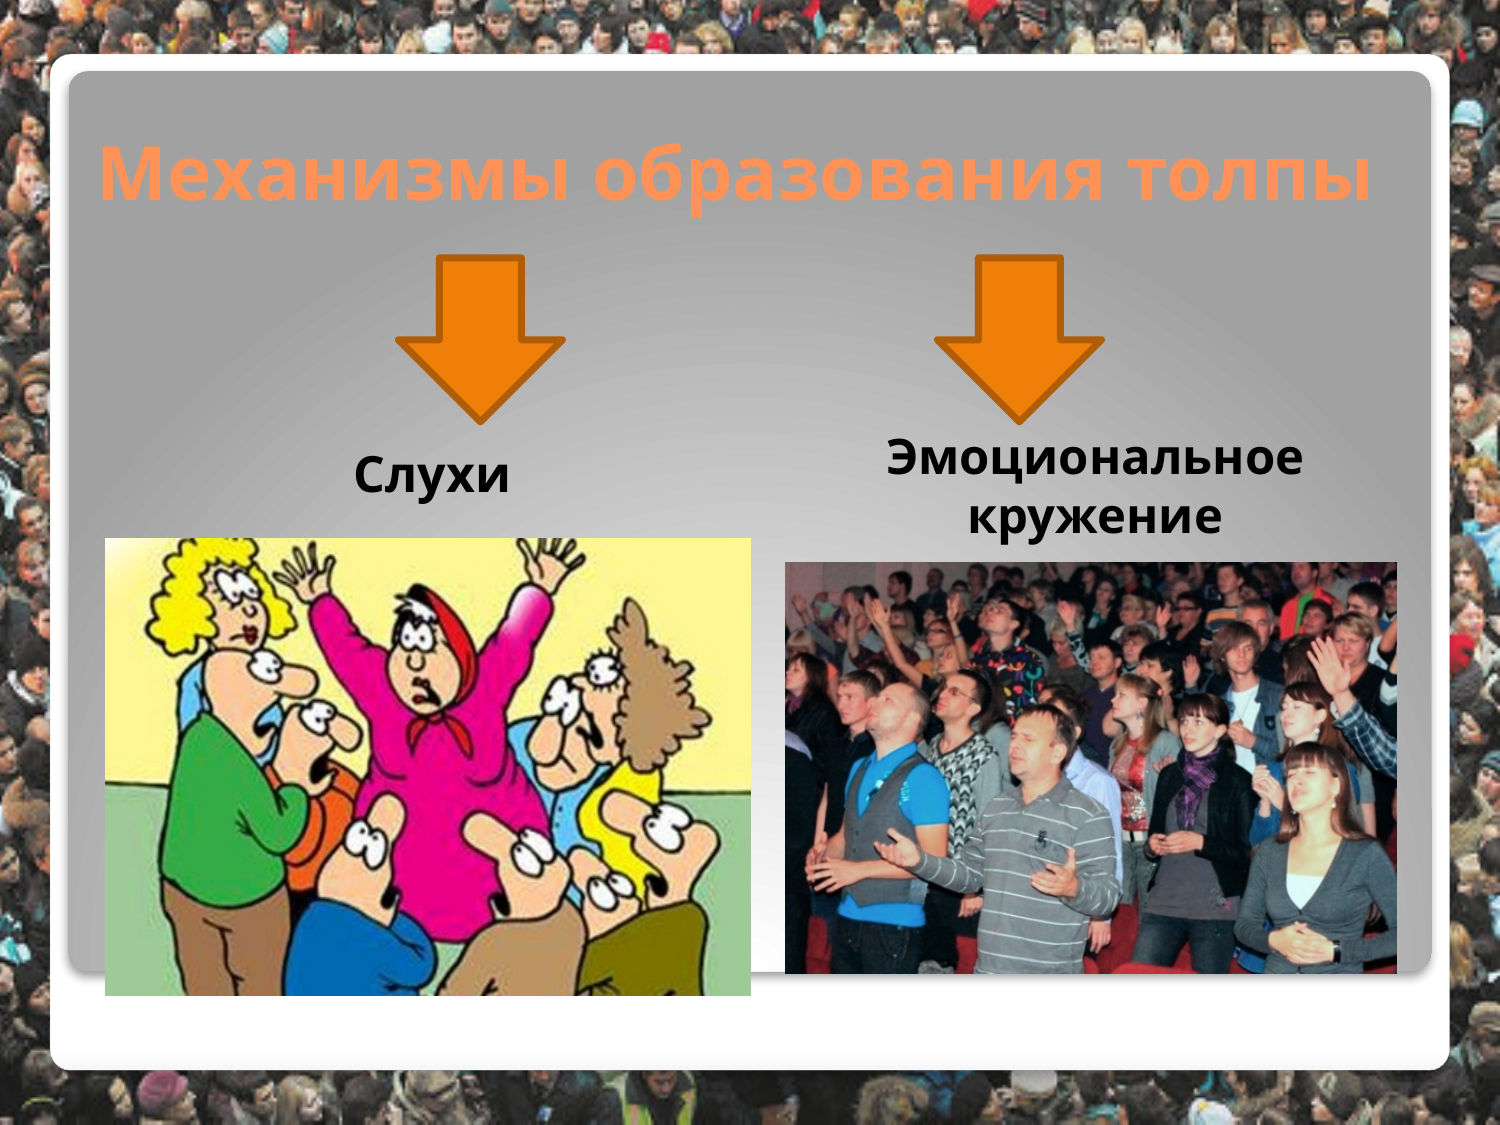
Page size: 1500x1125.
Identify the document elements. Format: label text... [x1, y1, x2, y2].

text_box [934, 254, 1105, 426]
text_box [394, 254, 566, 426]
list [105, 538, 751, 996]
list Слухи [105, 398, 751, 538]
list Эмоциональное кружение [769, 410, 1414, 551]
picture [0, 0, 1500, 1125]
title Механизмы образования толпы [82, 70, 1425, 223]
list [784, 562, 1397, 974]
